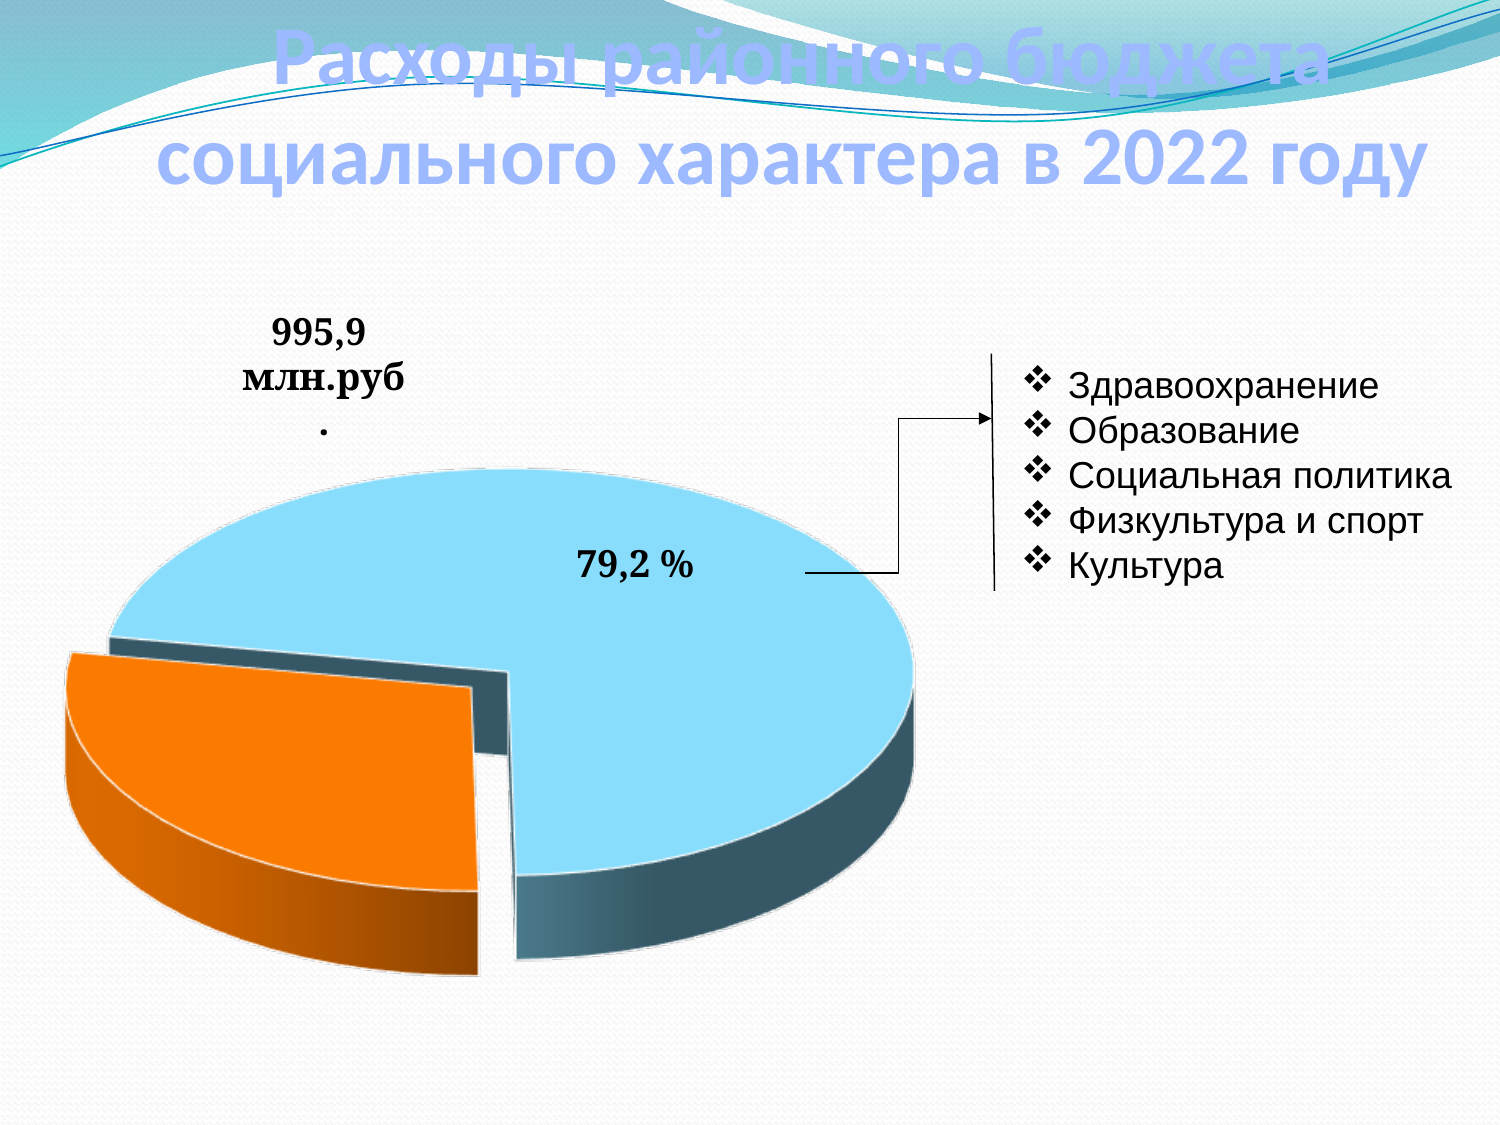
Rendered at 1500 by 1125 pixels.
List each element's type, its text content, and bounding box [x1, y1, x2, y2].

text_box 38,1 млн.руб. [798, 419, 957, 585]
text_box Здравоохранение Образование Социальная политика Физкультура и спорт Культура [1006, 353, 1500, 639]
text_box 995,9 млн.руб. [223, 300, 425, 377]
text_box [991, 353, 995, 421]
text_box [991, 573, 995, 583]
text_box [0, 378, 957, 1125]
text_box Расходы районного бюджета социального характера в 2022 году [118, 0, 1469, 107]
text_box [991, 582, 995, 592]
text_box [805, 418, 992, 574]
